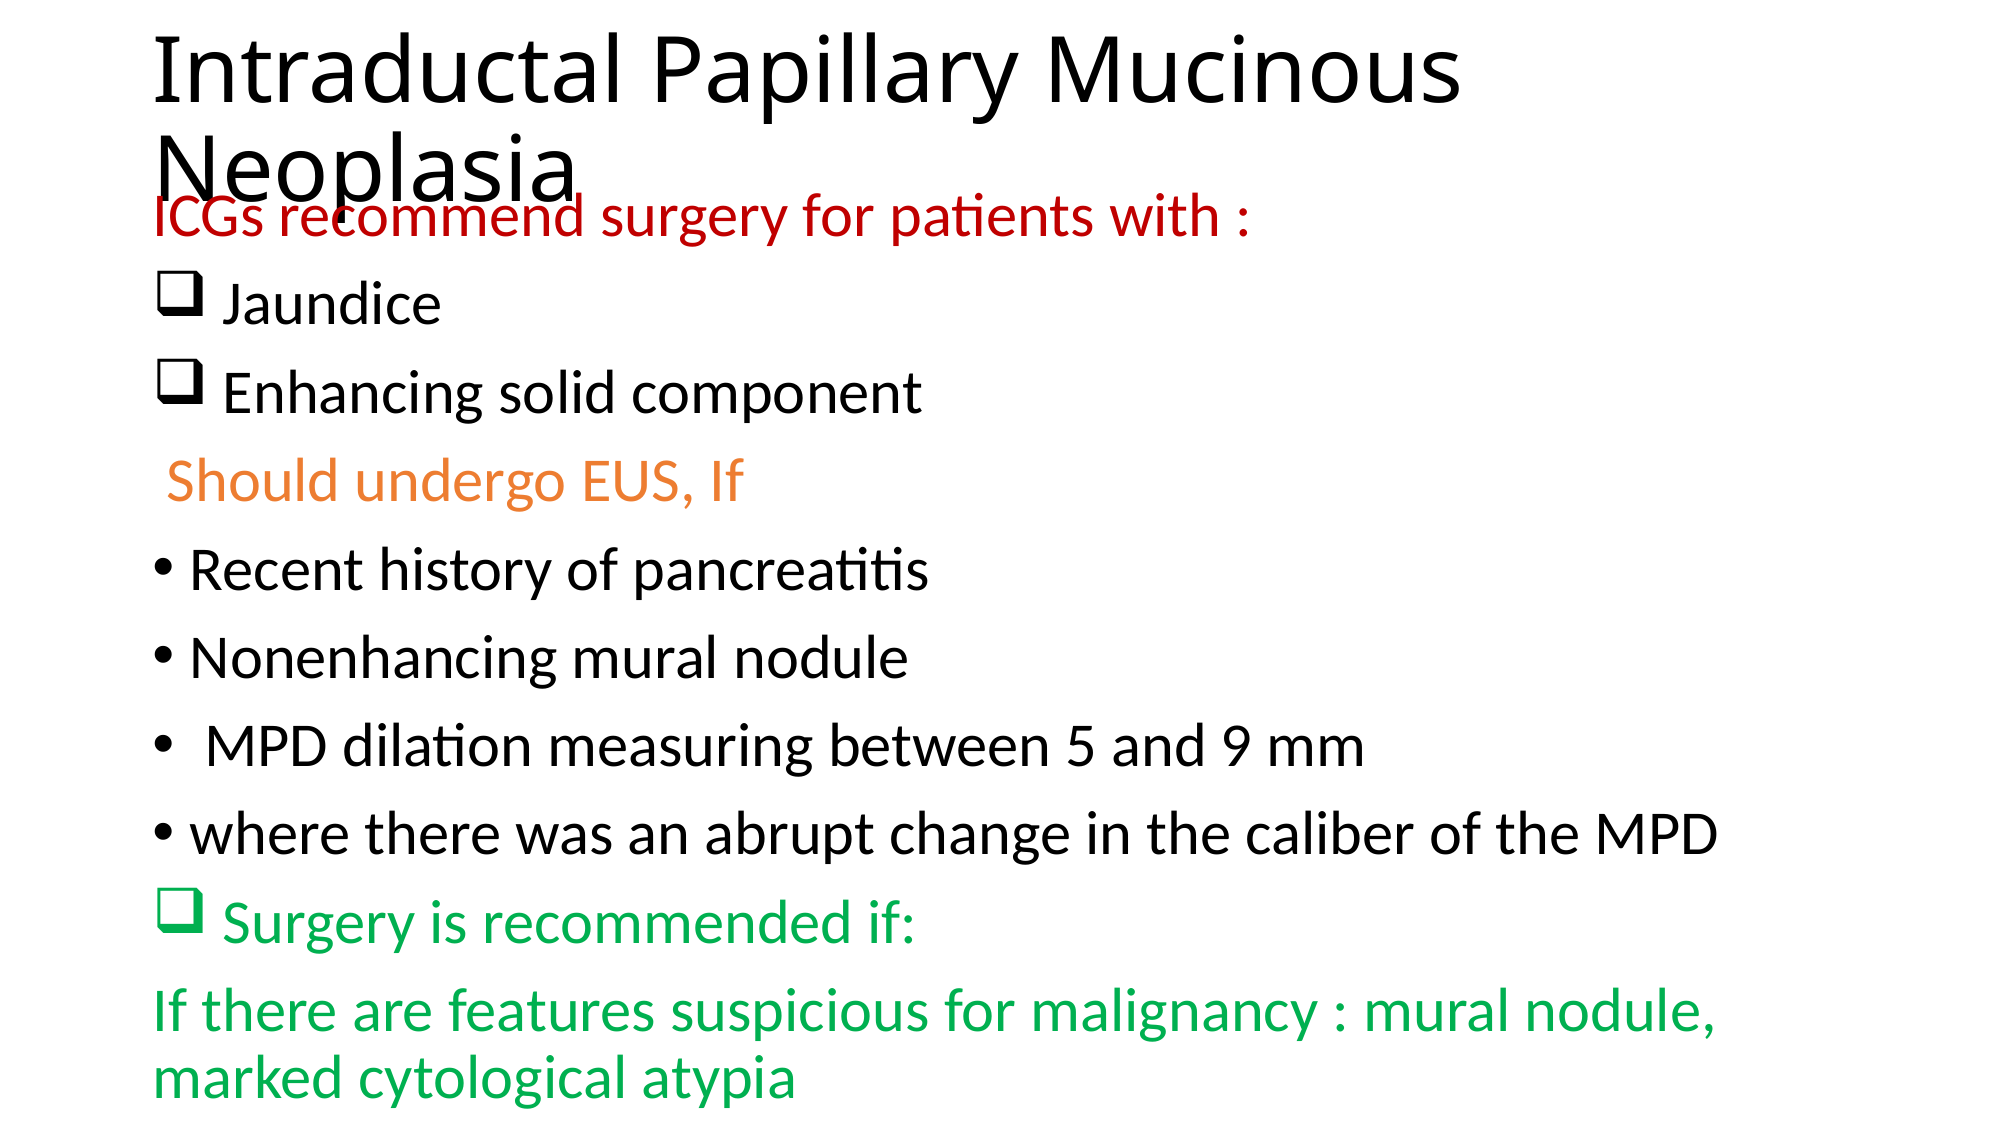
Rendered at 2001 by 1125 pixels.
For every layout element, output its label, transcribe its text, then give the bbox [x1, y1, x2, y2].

list ICGs recommend surgery for patients with : Jaundice Enhancing solid component Should undergo EUS, If Recent history of pancreatitis Nonenhancing mural nodule MPD dilation measuring between 5 and 9 mm where there was an abrupt change in the caliber of the MPD Surgery is recommended if: If there are features suspicious for malignancy : mural nodule, marked cytological atypia [137, 175, 1863, 1092]
title Intraductal Papillary Mucinous Neoplasia [137, 61, 1864, 184]
